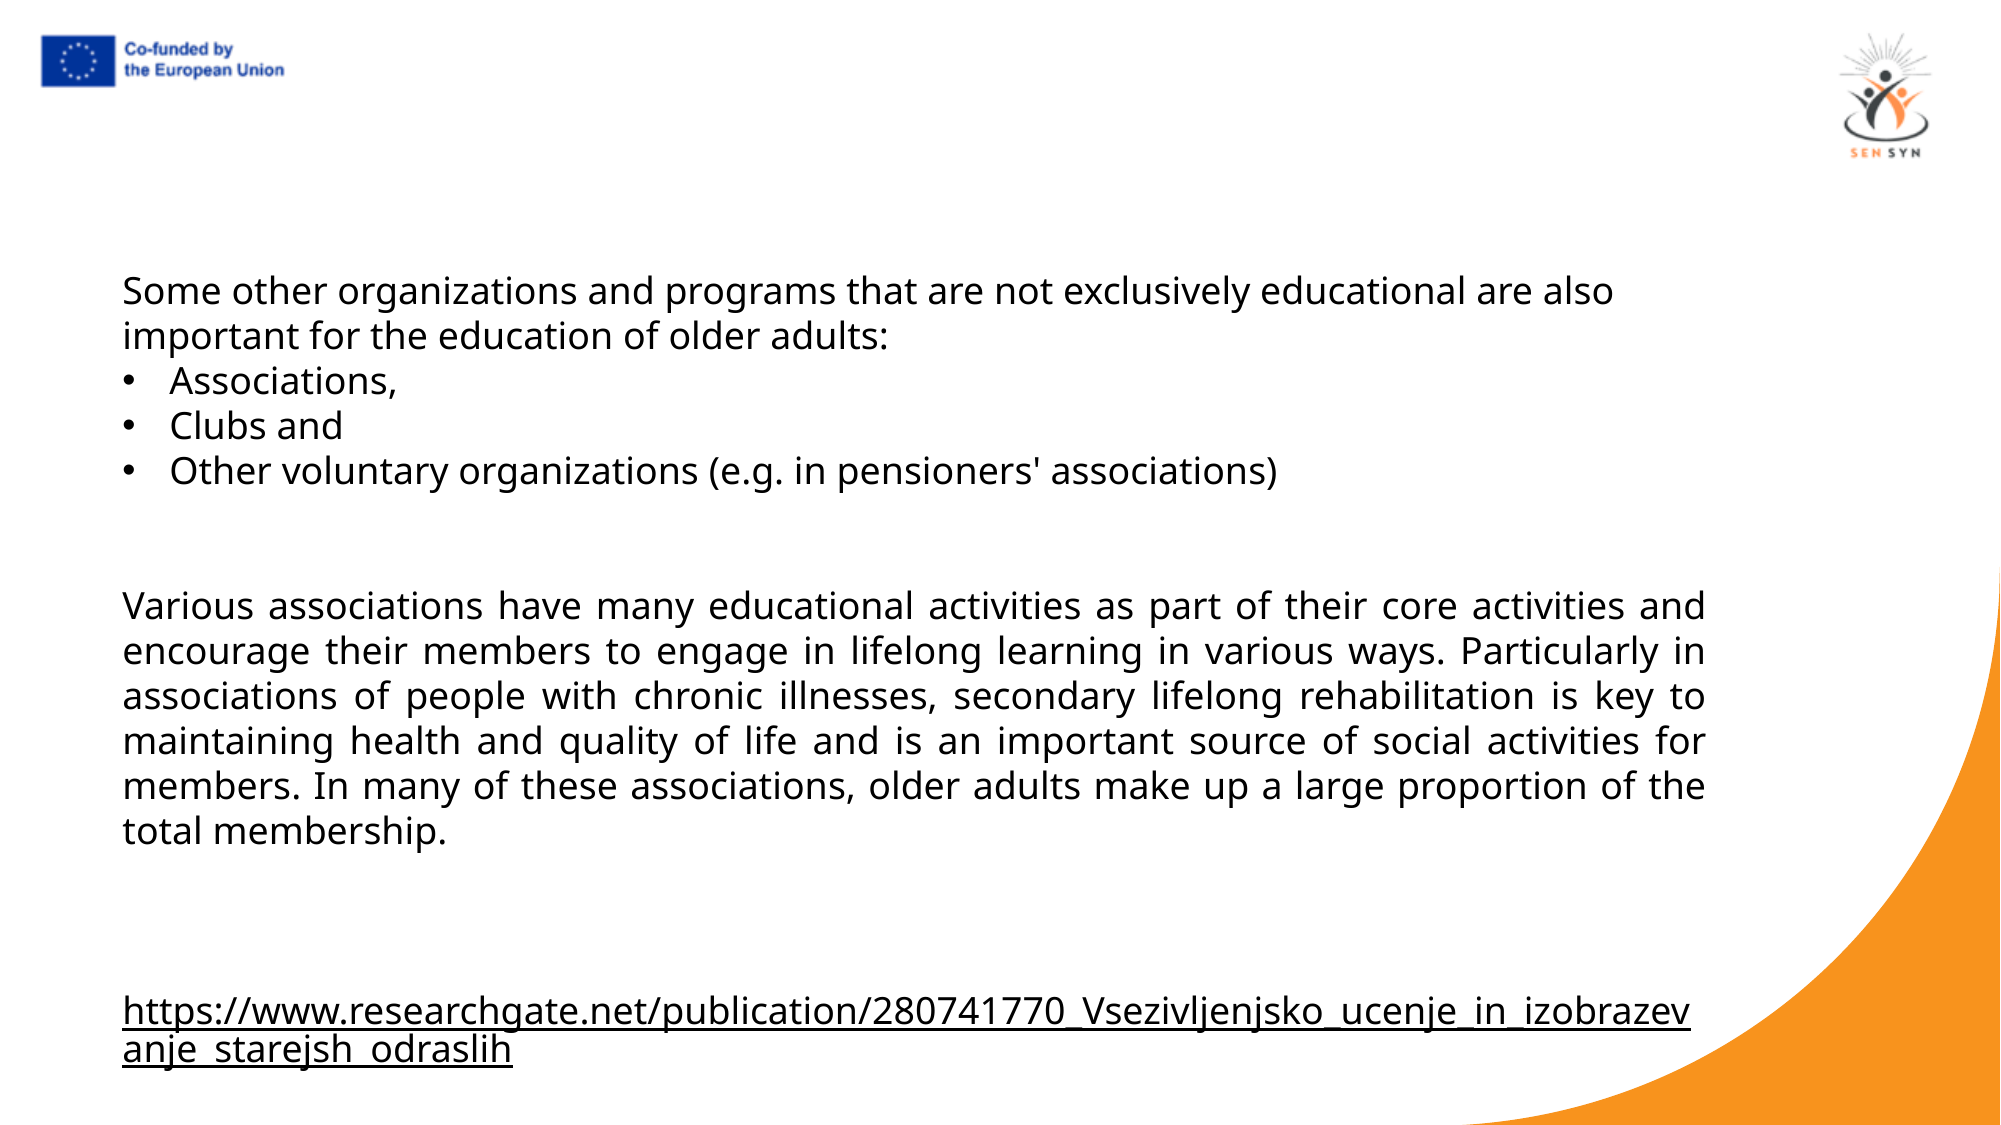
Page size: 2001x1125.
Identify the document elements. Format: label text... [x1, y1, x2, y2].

picture [38, 32, 295, 91]
text_box Some other organizations and programs that are not exclusively educational are also important for the education of older adults: Associations, Clubs and Other voluntary organizations (e.g. in pensioners' associations) Various associations have many educational activities as part of their core activities and encourage their members to engage in lifelong learning in various ways. Particularly in associations of people with chronic illnesses, secondary lifelong rehabilitation is key to maintaining health and quality of life and is an important source of social activities for members. In many of these associations, older adults make up a large proportion of the total membership. https://www.researchgate.net/publication/280741770_Vsezivljenjsko_ucenje_in_izobrazevanje_starejsh_odraslih [107, 259, 1723, 1091]
picture [1773, 0, 2000, 227]
